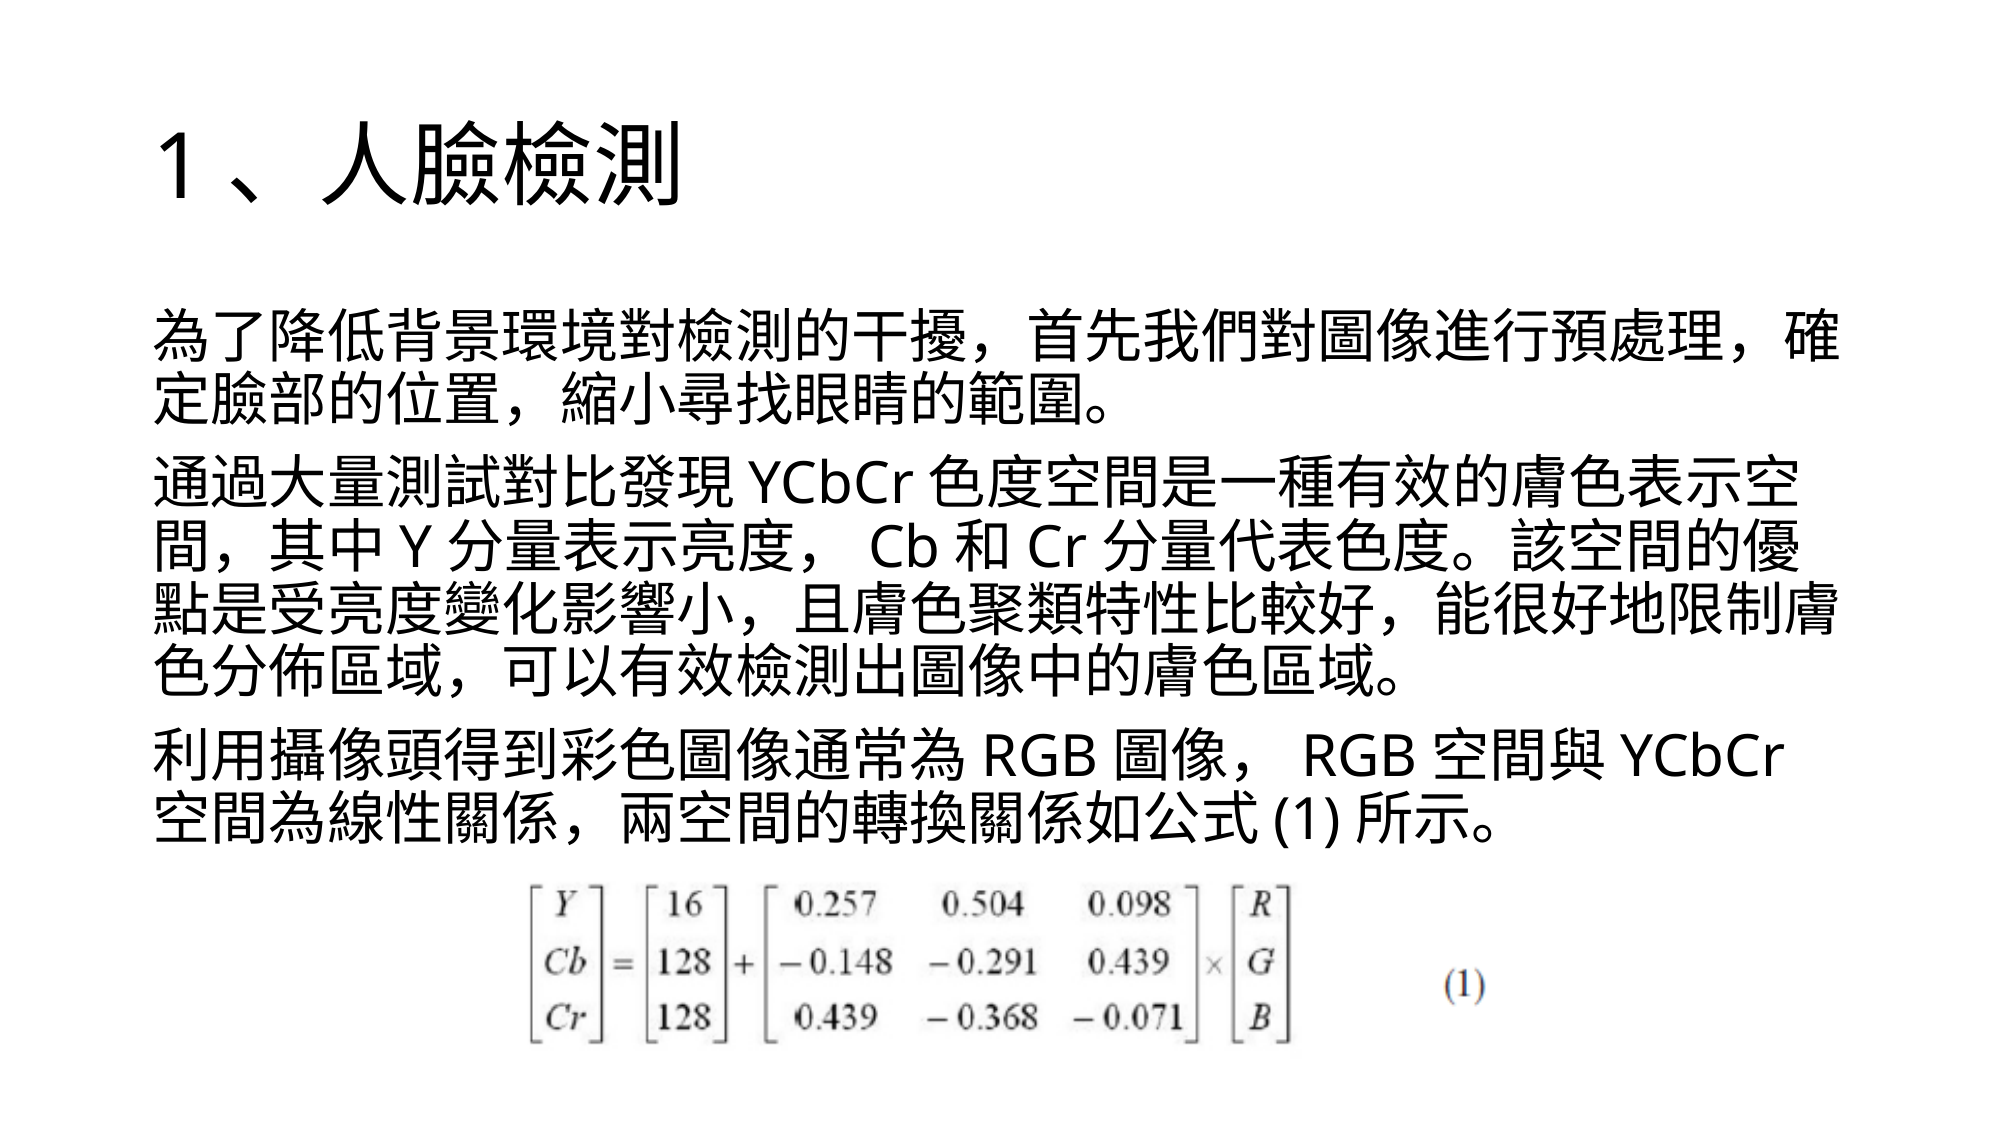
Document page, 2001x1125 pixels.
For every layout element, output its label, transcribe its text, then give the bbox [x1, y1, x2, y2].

list 為了降低背景環境對檢測的干擾，首先我們對圖像進行預處理，確定臉部的位置，縮小尋找眼睛的範圍。 通過大量測試對比發現YCbCr色度空間是一種有效的膚色表示空間，其中Y分量表示亮度，Cb和Cr分量代表色度。該空間的優點是受亮度變化影響小，且膚色聚類特性比較好，能很好地限制膚色分佈區域，可以有效檢測出圖像中的膚色區域。 利用攝像頭得到彩色圖像通常為RGB圖像，RGB空間與YCbCr空間為線性關係，兩空間的轉換關係如公式(1)所示。 [137, 299, 1863, 1014]
picture [502, 862, 1498, 1065]
title 1、人臉檢測 [137, 59, 1863, 278]
